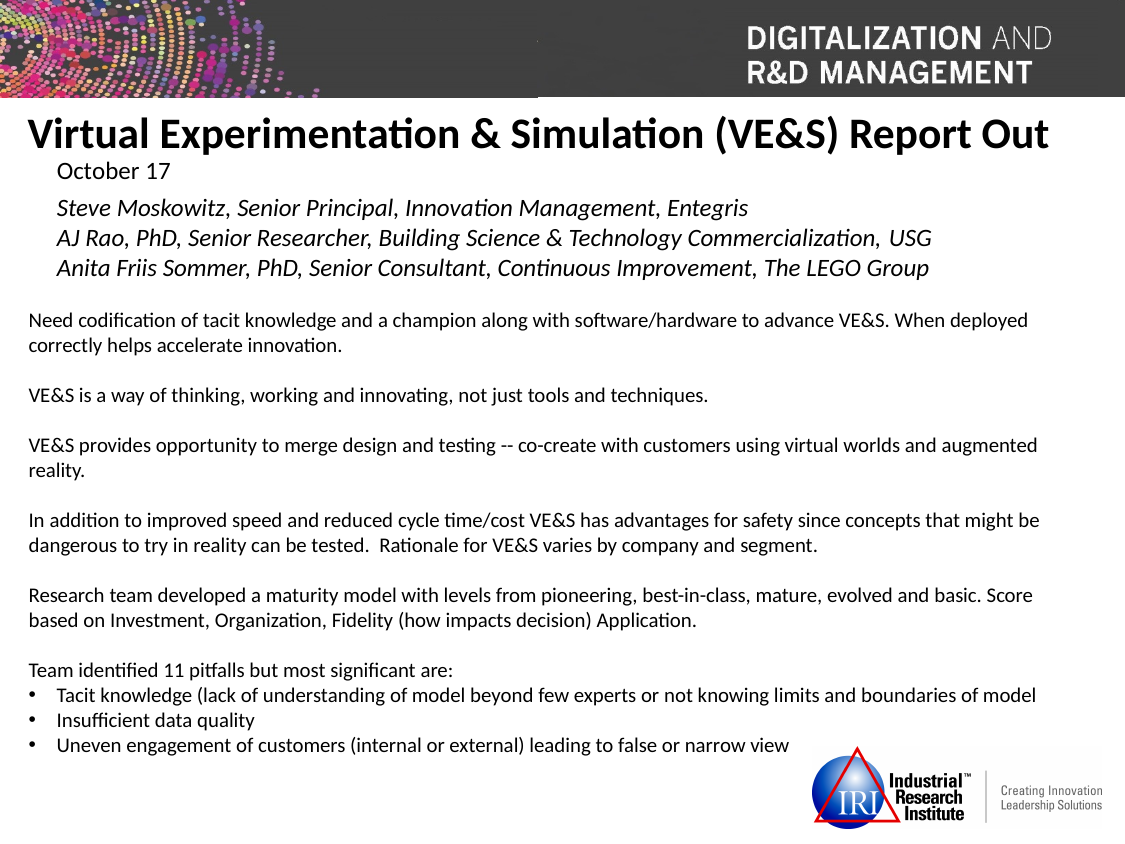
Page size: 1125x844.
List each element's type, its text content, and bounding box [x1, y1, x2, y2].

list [0, 0, 535, 98]
text_box Steve Moskowitz, Senior Principal, Innovation Management, Entegris AJ Rao, PhD, Senior Researcher, Building Science & Technology Commercialization, USG Anita Friis Sommer, PhD, Senior Consultant, Continuous Improvement, The LEGO Group [42, 184, 1090, 289]
text_box October 17 [42, 146, 280, 184]
title Virtual Experimentation & Simulation (VE&S) Report Out [12, 104, 1125, 238]
text_box Need codification of tacit knowledge and a champion along with software/hardware to advance VE&S. When deployed correctly helps accelerate innovation. VE&S is a way of thinking, working and innovating, not just tools and techniques. VE&S provides opportunity to merge design and testing -- co-create with customers using virtual worlds and augmented reality. In addition to improved speed and reduced cycle time/cost VE&S has advantages for safety since concepts that might be dangerous to try in reality can be tested. Rationale for VE&S varies by company and segment. Research team developed a maturity model with levels from pioneering, best-in-class, mature, evolved and basic. Score based on Investment, Organization, Fidelity (how impacts decision) Application. Team identified 11 pitfalls but most significant are: Tacit knowledge (lack of understanding of model beyond few experts or not knowing limits and boundaries of model Insufficient data quality Uneven engagement of customers (internal or external) leading to false or narrow view [13, 299, 1098, 764]
picture [537, 0, 1125, 97]
picture [812, 746, 1102, 829]
